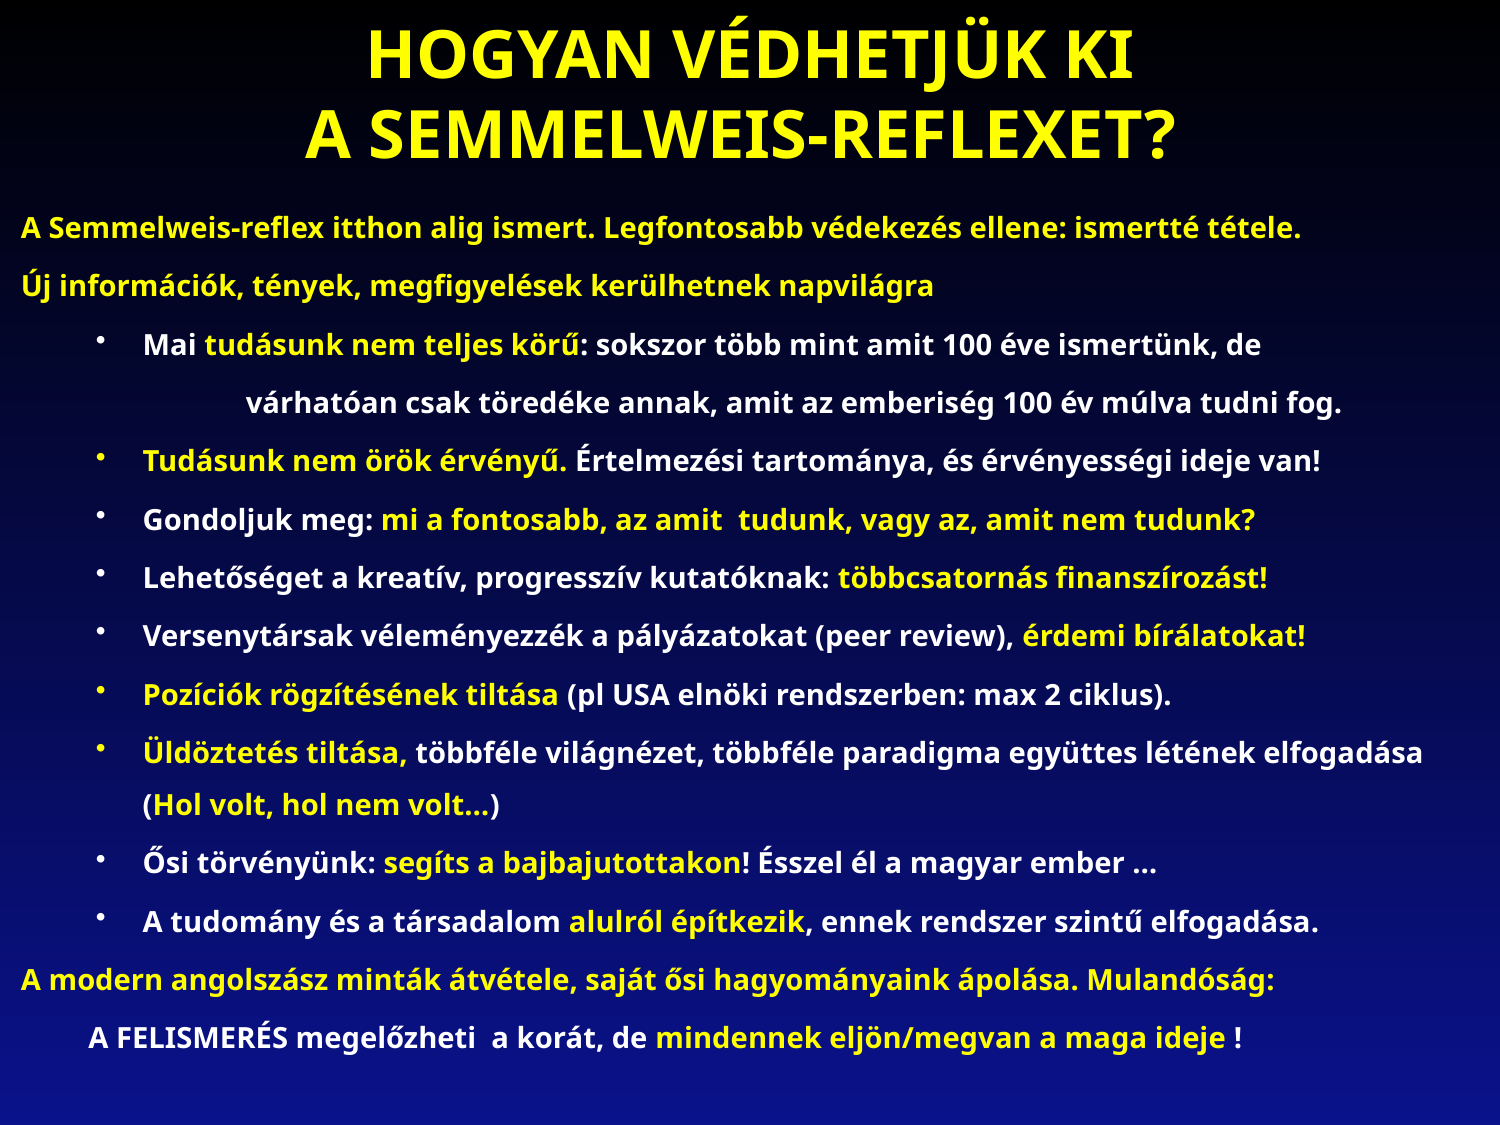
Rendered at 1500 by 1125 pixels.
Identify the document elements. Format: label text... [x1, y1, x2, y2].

list A Semmelweis-reflex itthon alig ismert. Legfontosabb védekezés ellene: ismertté tétele. Új információk, tények, megfigyelések kerülhetnek napvilágra Mai tudásunk nem teljes körű: sokszor több mint amit 100 éve ismertünk, de várhatóan csak töredéke annak, amit az emberiség 100 év múlva tudni fog. Tudásunk nem örök érvényű. Értelmezési tartománya, és érvényességi ideje van! Gondoljuk meg: mi a fontosabb, az amit tudunk, vagy az, amit nem tudunk? Lehetőséget a kreatív, progresszív kutatóknak: többcsatornás finanszírozást! Versenytársak véleményezzék a pályázatokat (peer review), érdemi bírálatokat! Pozíciók rögzítésének tiltása (pl USA elnöki rendszerben: max 2 ciklus). Üldöztetés tiltása, többféle világnézet, többféle paradigma együttes létének elfogadása (Hol volt, hol nem volt…) Ősi törvényünk: segíts a bajbajutottakon! Ésszel él a magyar ember … A tudomány és a társadalom alulról építkezik, ennek rendszer szintű elfogadása. A modern angolszász minták átvétele, saját ősi hagyományaink ápolása. Mulandóság: A FELISMERÉS megelőzheti a korát, de mindennek eljön/megvan a maga ideje ! [5, 184, 1500, 1012]
text_box HOGYAN VÉDHETJÜK KI A SEMMELWEIS-REFLEXET? [0, 11, 1500, 173]
